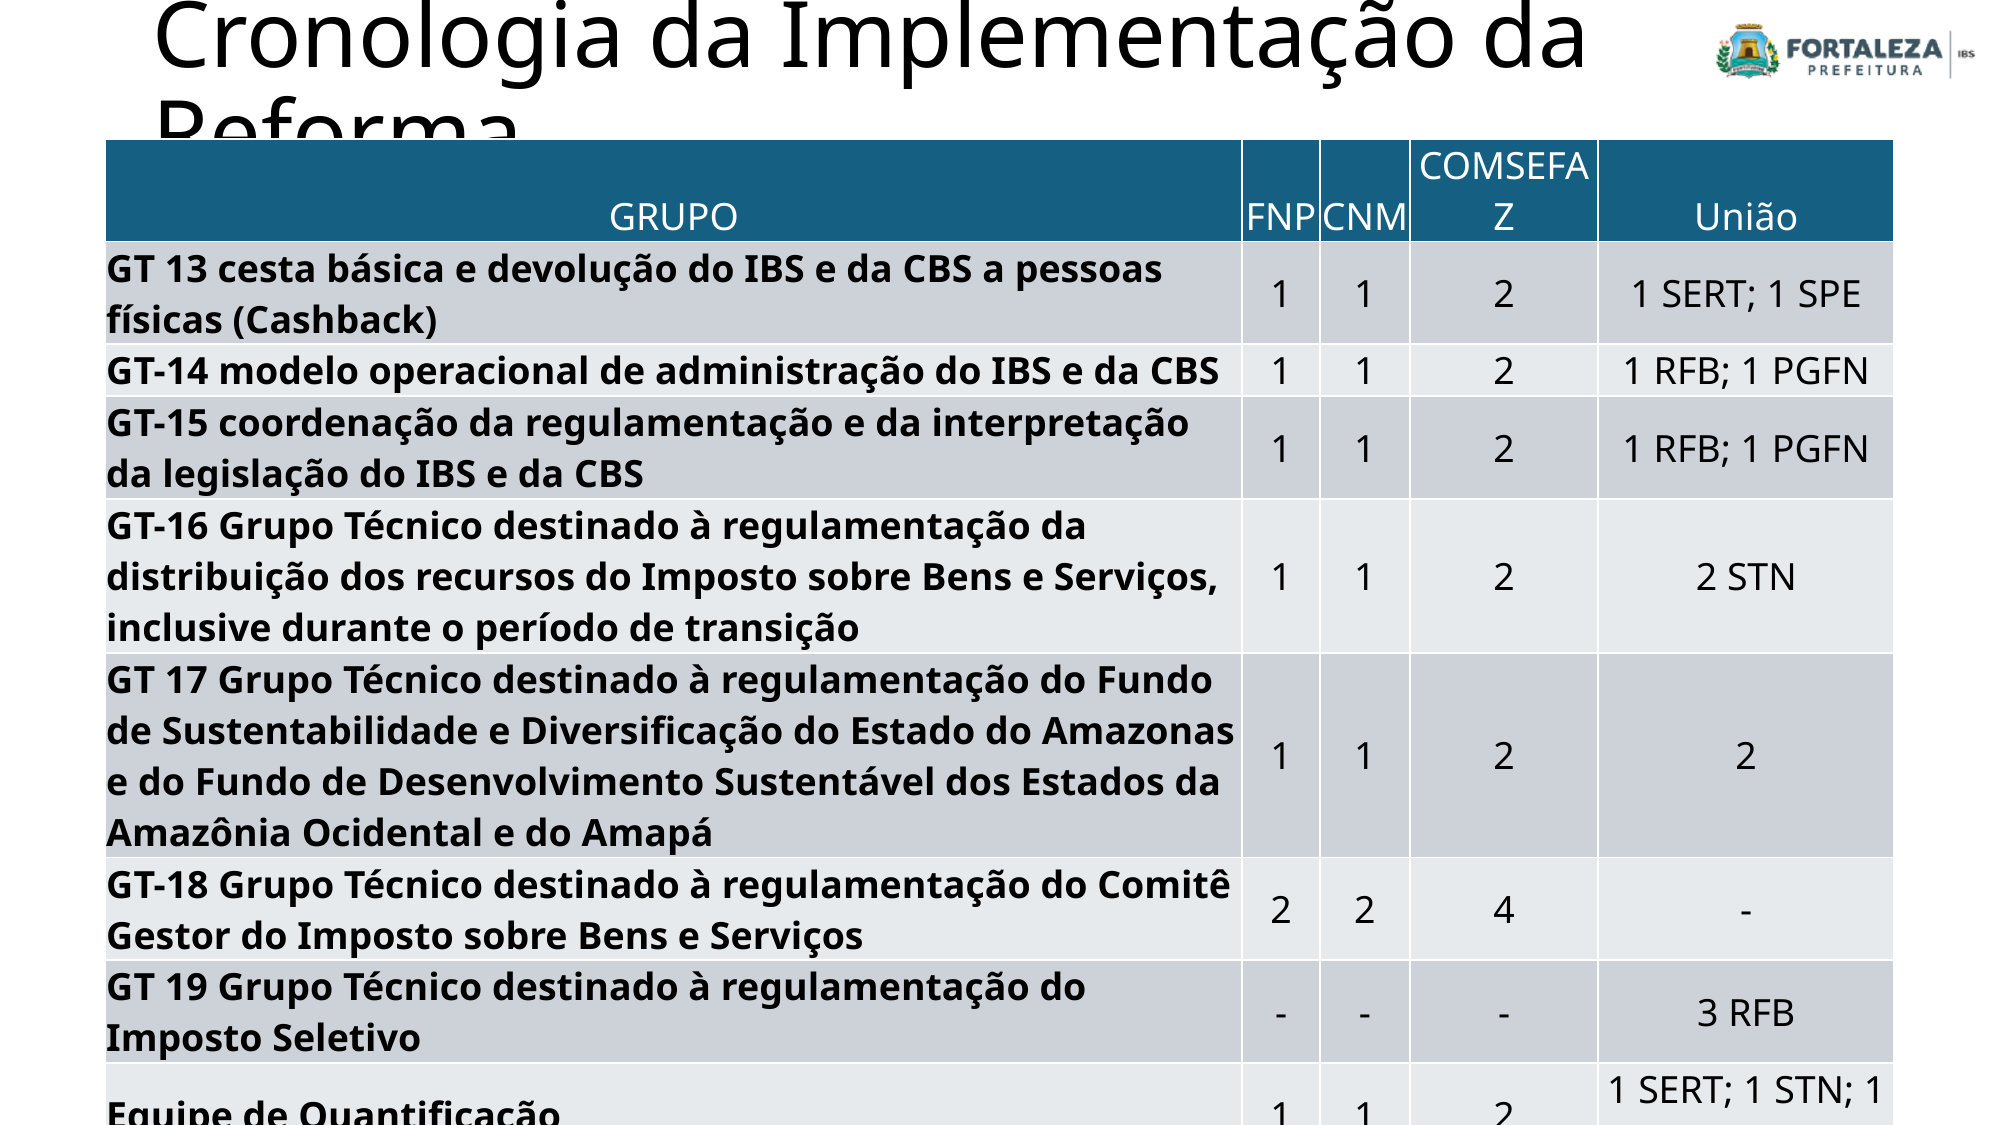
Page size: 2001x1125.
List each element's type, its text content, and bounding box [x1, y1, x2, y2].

table_cell 2 [1411, 397, 1597, 498]
table_header GRUPO [106, 140, 1241, 241]
table_cell 1 [1243, 1064, 1319, 1125]
table_cell GT-14 modelo operacional de administração do IBS e da CBS [106, 345, 1241, 395]
table_cell 1 [1243, 654, 1319, 857]
picture [1707, 12, 1983, 91]
table_cell 2 STN [1599, 500, 1893, 652]
table_cell 2 [1599, 654, 1893, 857]
table_cell 2 [1411, 242, 1597, 343]
title Cronologia da Implementação da Reforma [137, 21, 1863, 138]
table_cell 1 [1243, 397, 1319, 498]
table_cell 1 [1243, 242, 1319, 343]
table_cell 2 [1411, 500, 1597, 652]
table_cell 1 [1321, 345, 1409, 395]
table_cell 2 [1411, 654, 1597, 857]
table_cell - [1321, 961, 1409, 1062]
table_cell 4 [1411, 858, 1597, 959]
table_cell 1 [1321, 242, 1409, 343]
table_cell 1 [1243, 345, 1319, 395]
table_cell 1 [1243, 500, 1319, 652]
table_cell 2 [1411, 1064, 1597, 1125]
table_cell 3 RFB [1599, 961, 1893, 1062]
table_cell GT-16 Grupo Técnico destinado à regulamentação da distribuição dos recursos do Imposto sobre Bens e Serviços, inclusive durante o período de transição [106, 500, 1241, 652]
table_cell GT-18 Grupo Técnico destinado à regulamentação do Comitê Gestor do Imposto sobre Bens e Serviços [106, 858, 1241, 959]
table_cell GT 17 Grupo Técnico destinado à regulamentação do Fundo de Sustentabilidade e Diversificação do Estado do Amazonas e do Fundo de Desenvolvimento Sustentável dos Estados da Amazônia Ocidental e do Amapá [106, 654, 1241, 857]
table_header COMSEFAZ [1411, 140, 1597, 241]
table_cell 1 RFB; 1 PGFN [1599, 345, 1893, 395]
table_cell 1 [1321, 500, 1409, 652]
table_cell 1 SERT; 1 SPE [1599, 242, 1893, 343]
table_cell 1 [1321, 1064, 1409, 1125]
table_header União [1599, 140, 1893, 241]
table_cell 2 [1321, 858, 1409, 959]
table_cell Equipe de Quantificação [106, 1064, 1241, 1125]
table_cell - [1599, 858, 1893, 959]
table_cell 1 SERT; 1 STN; 1 SPE; 2 RFB [1599, 1064, 1893, 1125]
table_cell - [1411, 961, 1597, 1062]
table_header CNM [1321, 140, 1409, 241]
table_cell - [1243, 961, 1319, 1062]
table_header FNP [1243, 140, 1319, 241]
table_cell GT 19 Grupo Técnico destinado à regulamentação do Imposto Seletivo [106, 961, 1241, 1062]
table_cell GT-15 coordenação da regulamentação e da interpretação da legislação do IBS e da CBS [106, 397, 1241, 498]
table_cell 1 [1321, 397, 1409, 498]
table_cell 2 [1411, 345, 1597, 395]
table_cell 2 [1243, 858, 1319, 959]
table_cell 1 RFB; 1 PGFN [1599, 397, 1893, 498]
table_cell GT 13 cesta básica e devolução do IBS e da CBS a pessoas físicas (Cashback) [106, 242, 1241, 343]
table_cell 1 [1321, 654, 1409, 857]
